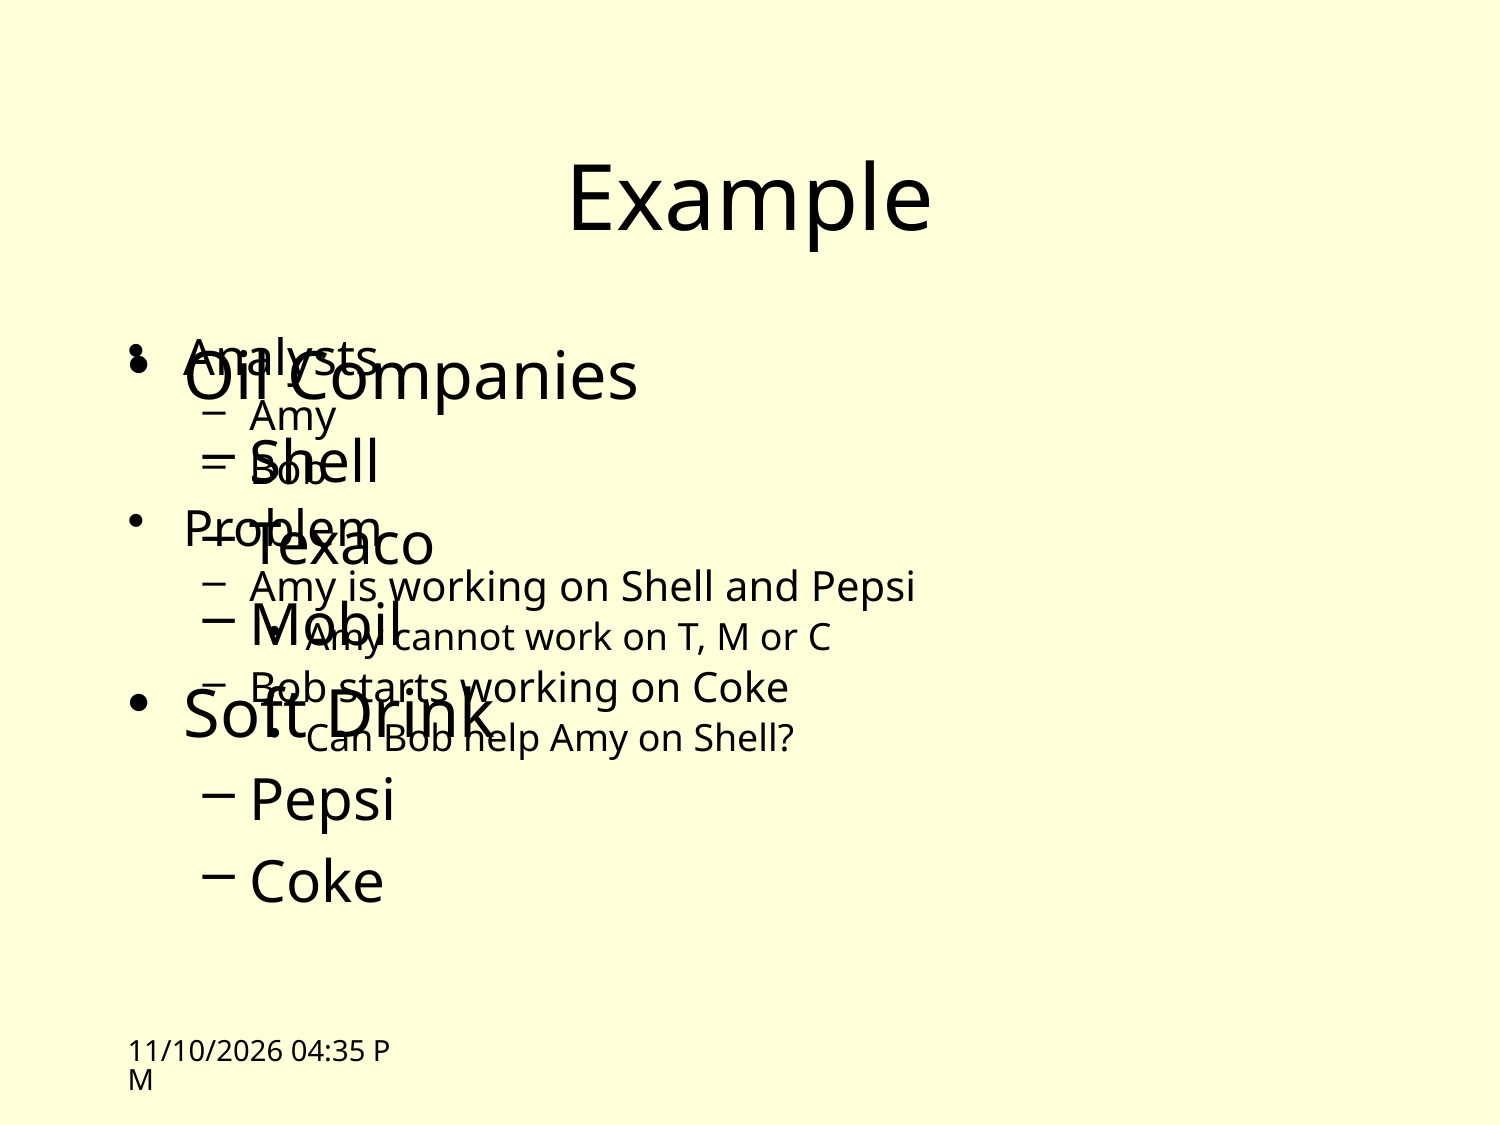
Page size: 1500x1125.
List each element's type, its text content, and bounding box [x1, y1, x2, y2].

title Example [112, 99, 1388, 288]
list Analysts Amy Bob Problem Amy is working on Shell and Pepsi Amy cannot work on T, M or C Bob starts working on Coke Can Bob help Amy on Shell? [112, 324, 1388, 1001]
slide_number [112, 1024, 426, 1101]
